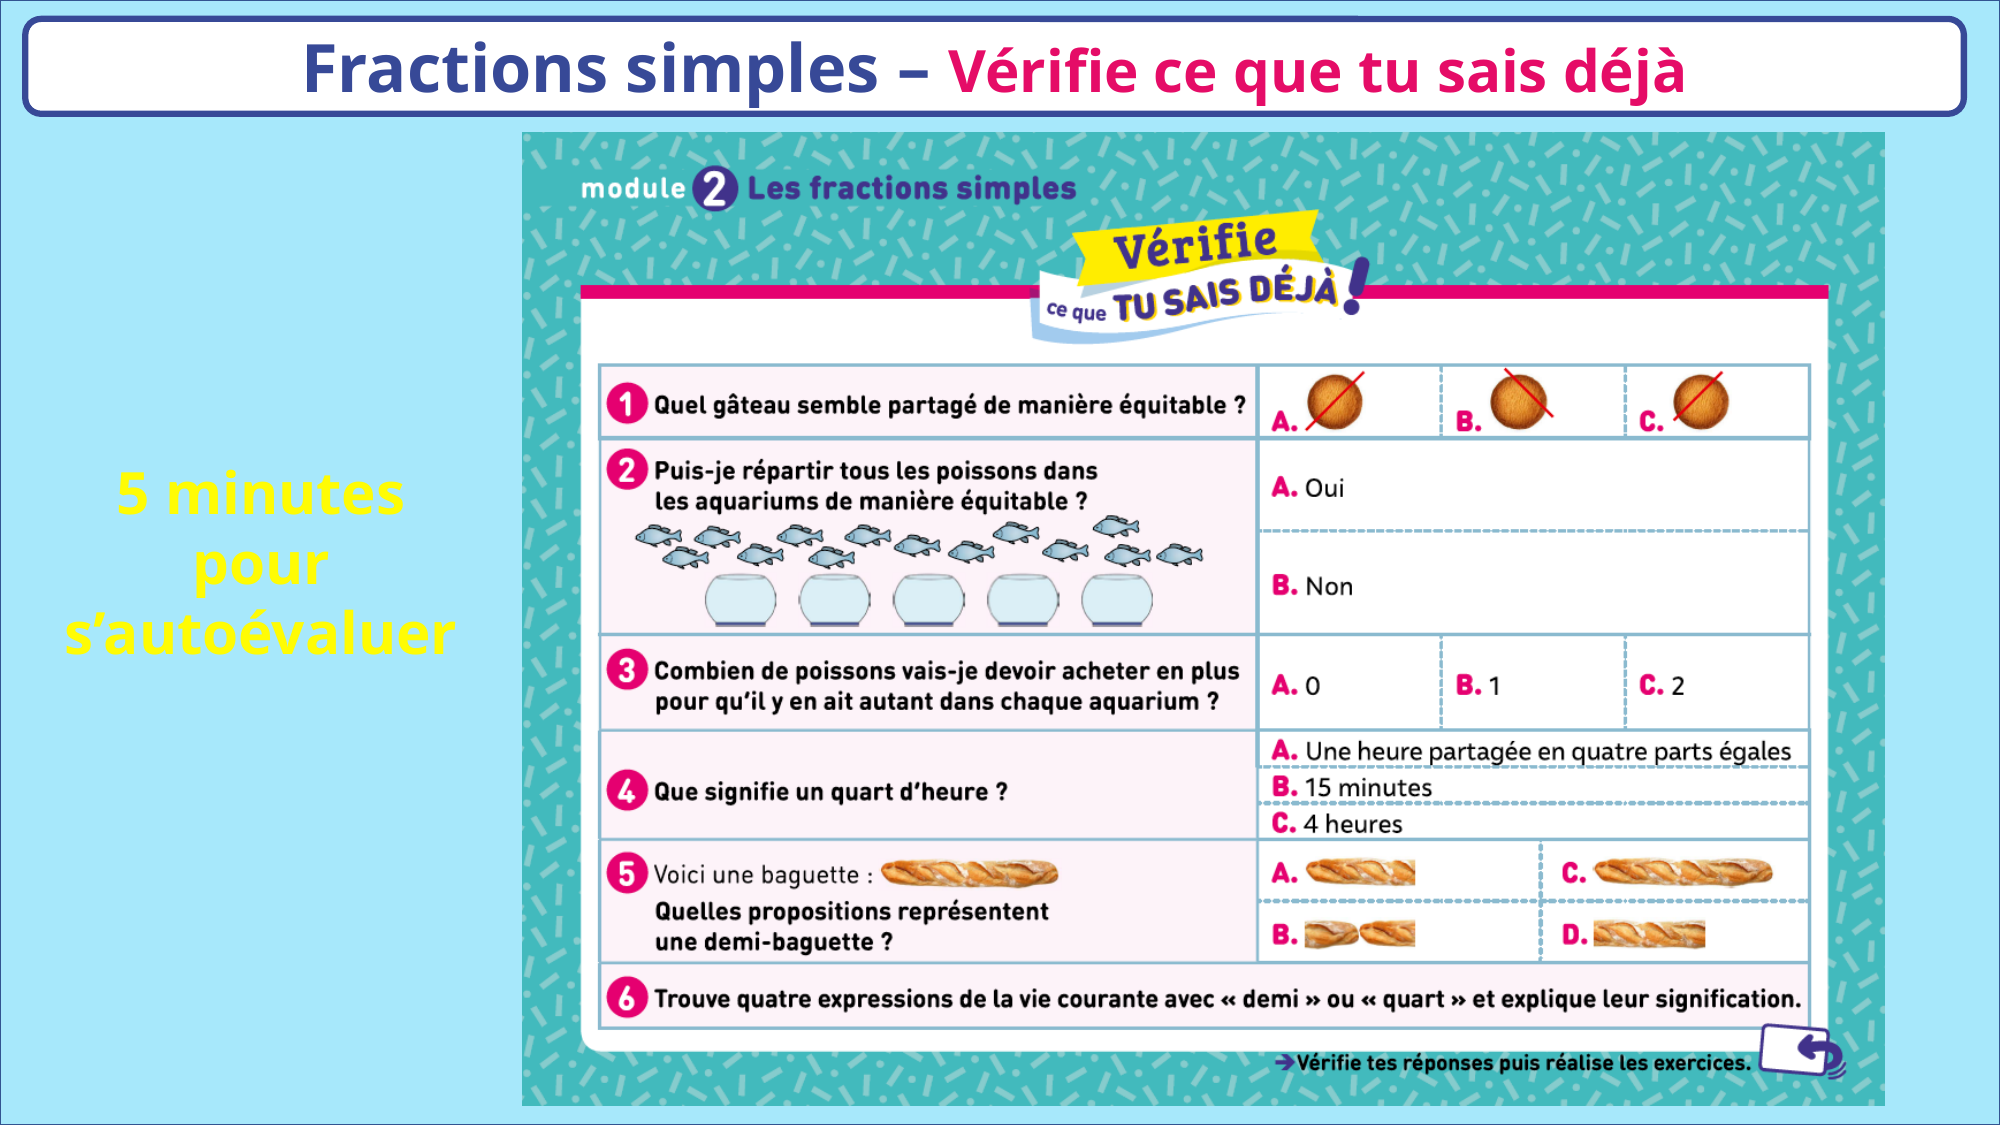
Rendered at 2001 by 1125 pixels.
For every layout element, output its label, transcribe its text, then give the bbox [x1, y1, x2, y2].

text_box [0, 0, 2000, 1125]
text_box Fractions simples – Vérifie ce que tu sais déjà [24, 17, 1965, 115]
picture [522, 132, 1885, 1106]
text_box 5 minutes pour s’autoévaluer [42, 448, 480, 674]
